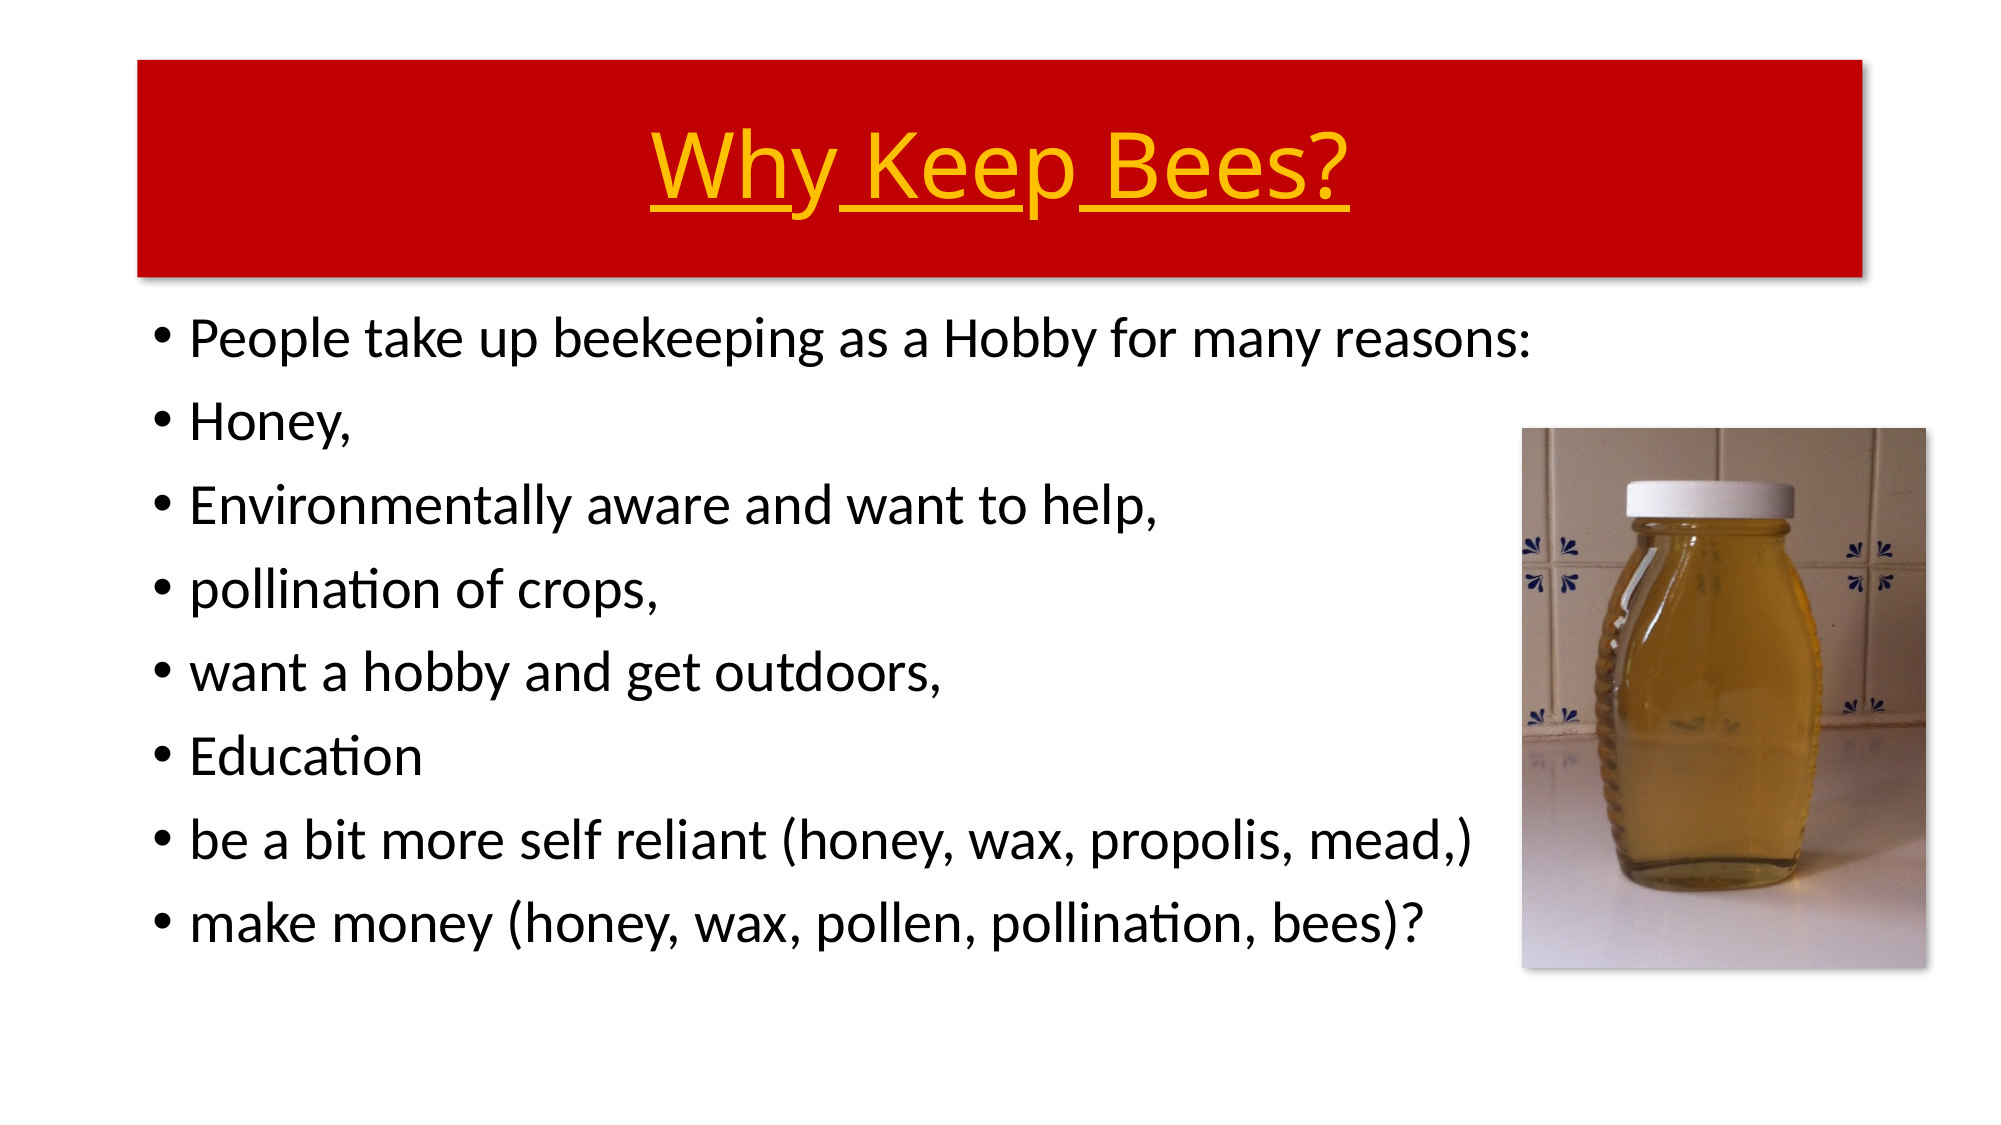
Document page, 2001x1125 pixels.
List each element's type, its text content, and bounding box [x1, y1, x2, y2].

list People take up beekeeping as a Hobby for many reasons: Honey, Environmentally aware and want to help, pollination of crops, want a hobby and get outdoors, Education be a bit more self reliant (honey, wax, propolis, mead,) make money (honey, wax, pollen, pollination, bees)? [137, 299, 1863, 1014]
picture [1522, 428, 1926, 968]
title Why Keep Bees? [137, 59, 1863, 278]
